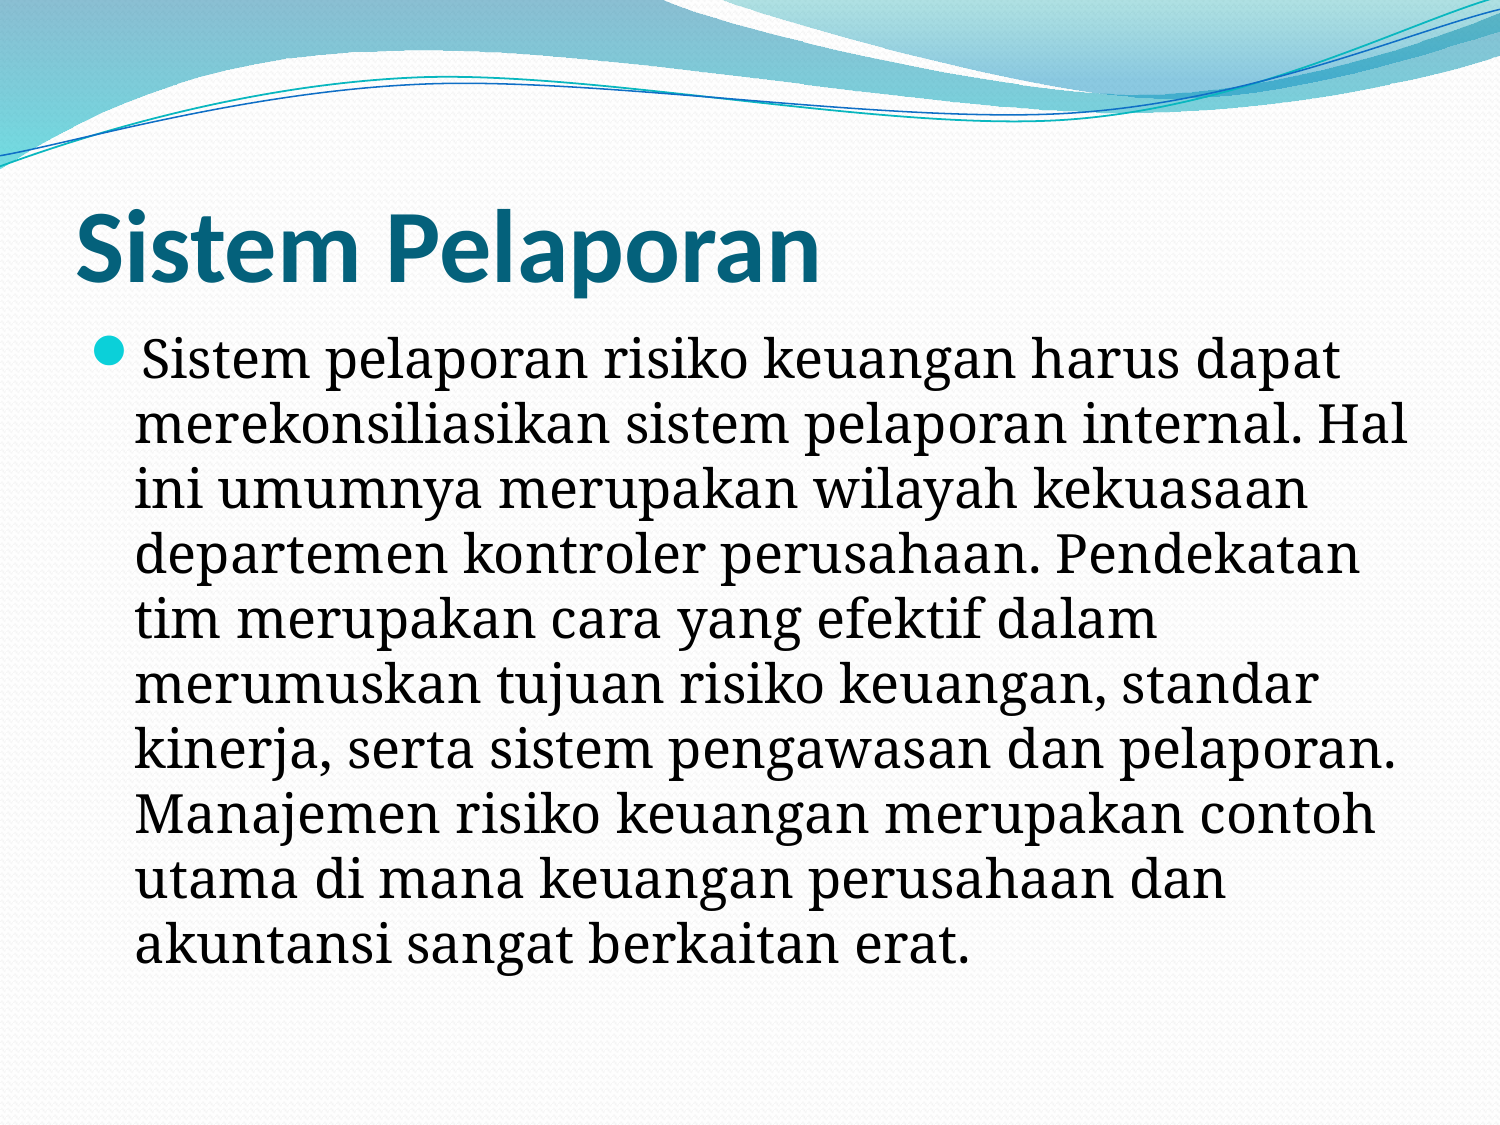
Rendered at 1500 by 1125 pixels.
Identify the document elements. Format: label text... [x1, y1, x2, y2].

title Sistem Pelaporan [75, 115, 1425, 303]
list Sistem pelaporan risiko keuangan harus dapat merekonsiliasikan sistem pelaporan internal. Hal ini umumnya merupakan wilayah kekuasaan departemen kontroler perusahaan. Pendekatan tim merupakan cara yang efektif dalam merumuskan tujuan risiko keuangan, standar kinerja, serta sistem pengawasan dan pelaporan. Manajemen risiko keuangan merupakan contoh utama di mana keuangan perusahaan dan akuntansi sangat berkaitan erat. [75, 317, 1425, 1038]
